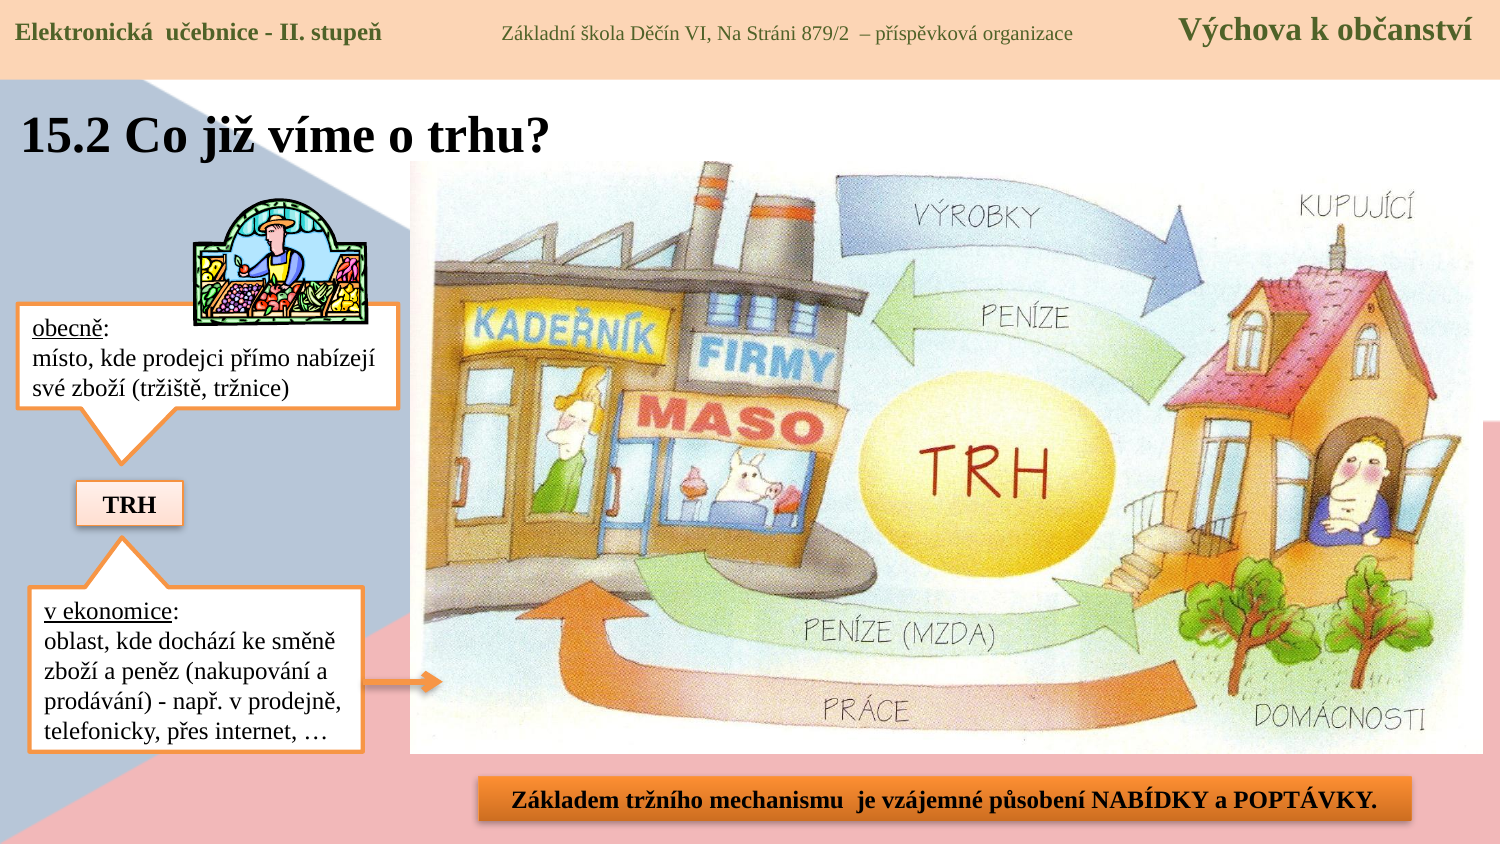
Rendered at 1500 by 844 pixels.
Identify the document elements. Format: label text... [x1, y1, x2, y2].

text_box obecně: místo, kde prodejci přímo nabízejí své zboží (tržiště, tržnice) [15, 301, 401, 467]
picture [409, 161, 1483, 755]
text_box 15.2 Co již víme o trhu? [5, 83, 975, 181]
text_box Elektronická učebnice - II. stupeň Základní škola Děčín VI, Na Stráni 879/2 – příspěvková organizace Výchova k občanství [0, 0, 1500, 80]
text_box TRH [76, 480, 184, 526]
text_box Základem tržního mechanismu je vzájemné působení NABÍDKY a POPTÁVKY. [478, 776, 1412, 821]
text_box v ekonomice: oblast, kde dochází ke směně zboží a peněz (nakupování a prodávání) - např. v prodejně, telefonicky, přes internet, … [27, 535, 365, 754]
picture [192, 195, 371, 329]
